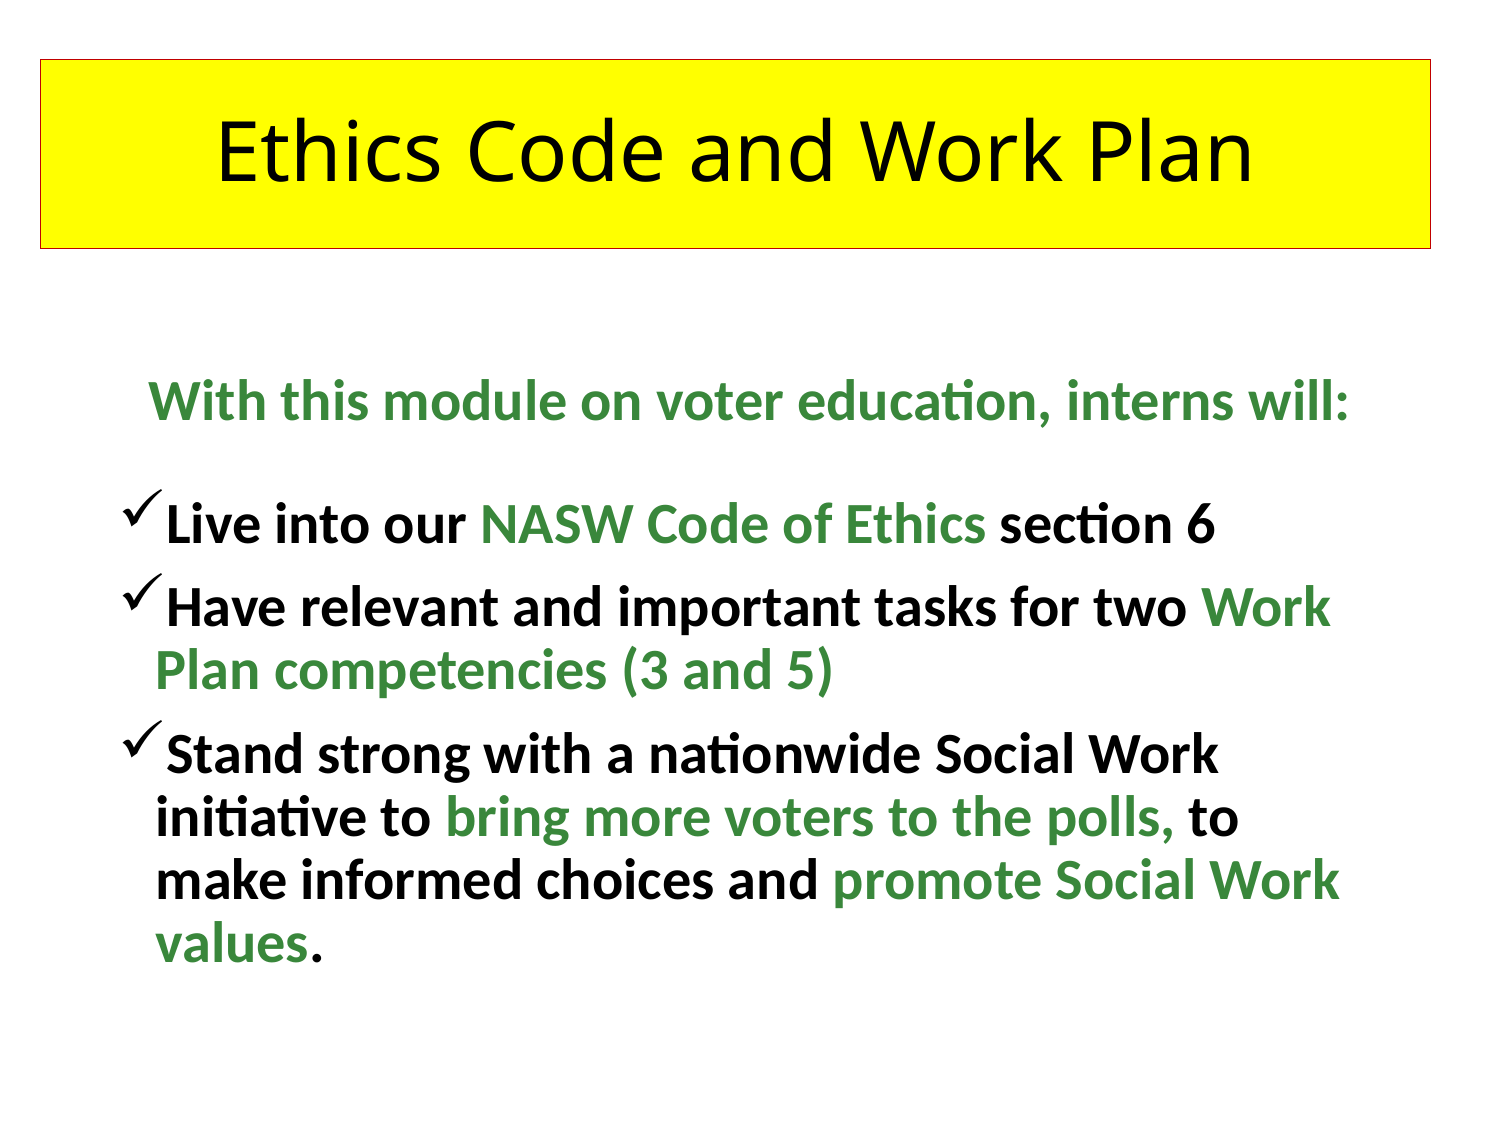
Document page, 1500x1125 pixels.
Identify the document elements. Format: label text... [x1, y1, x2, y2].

list With this module on voter education, interns will: Live into our NASW Code of Ethics section 6 Have relevant and important tasks for two Work Plan competencies (3 and 5) Stand strong with a nationwide Social Work initiative to bring more voters to the polls, to make informed choices and promote Social Work values. [103, 362, 1397, 1014]
title Ethics Code and Work Plan [40, 59, 1431, 249]
